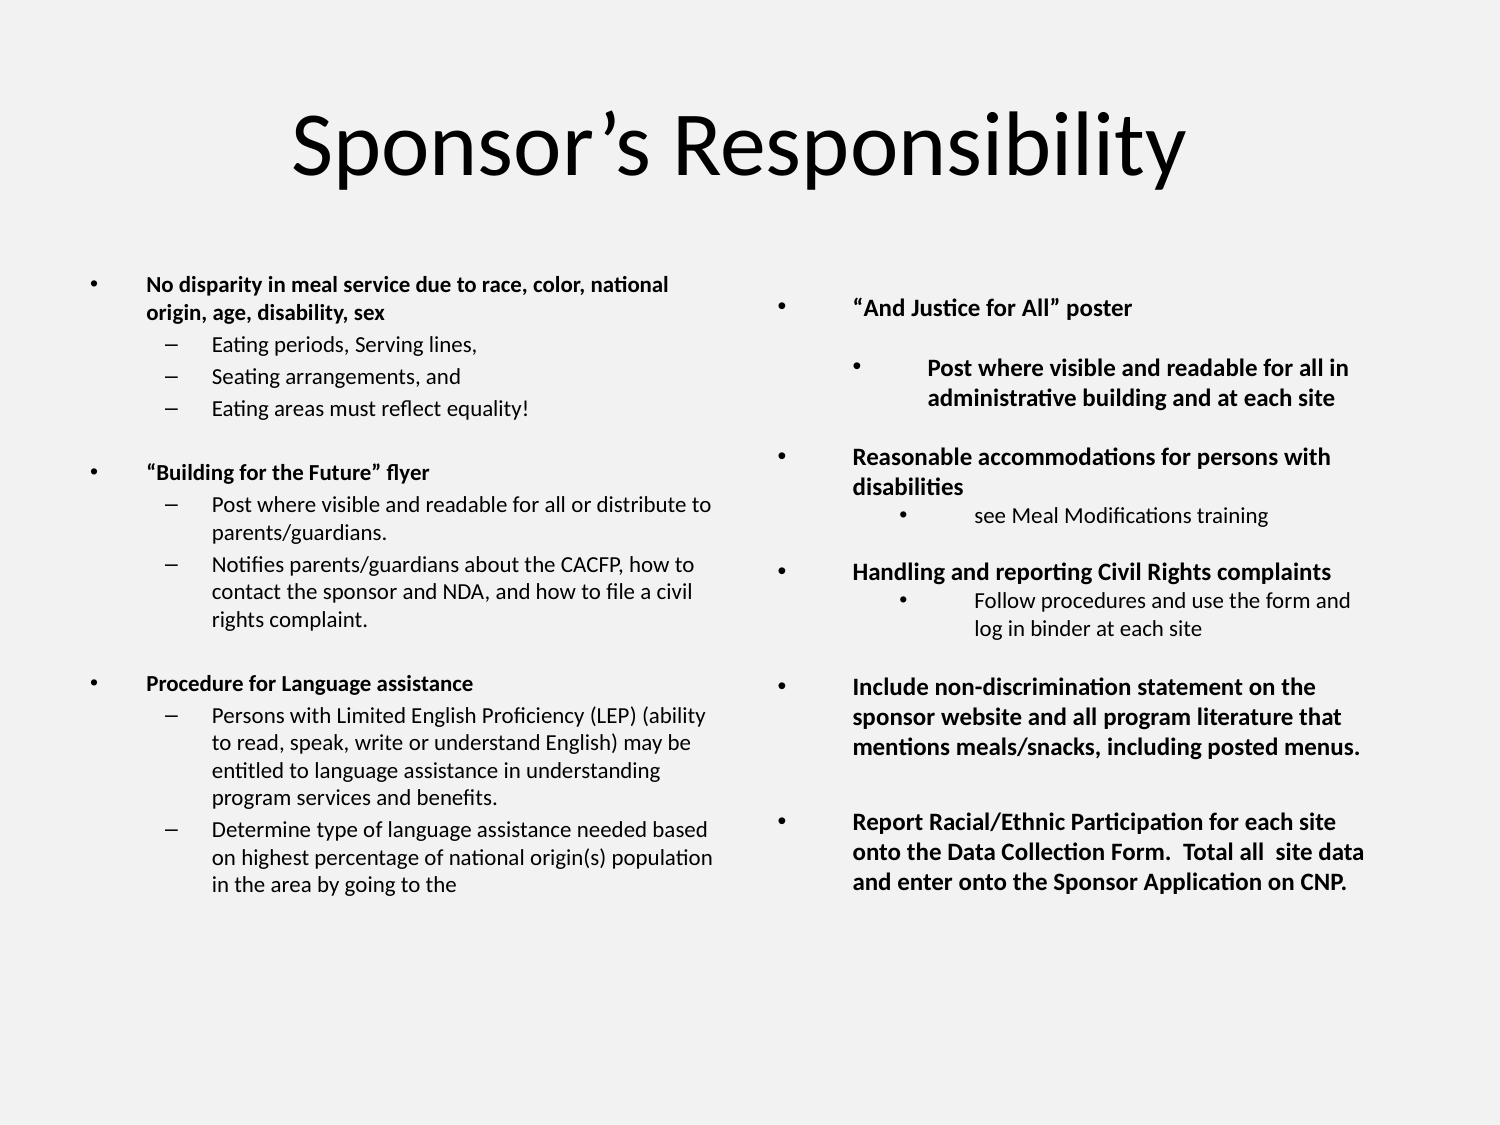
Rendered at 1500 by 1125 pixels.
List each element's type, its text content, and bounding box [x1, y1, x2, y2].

list No disparity in meal service due to race, color, national origin, age, disability, sex Eating periods, Serving lines, Seating arrangements, and Eating areas must reflect equality! “Building for the Future” flyer Post where visible and readable for all or distribute to parents/guardians. Notifies parents/guardians about the CACFP, how to contact the sponsor and NDA, and how to file a civil rights complaint. Procedure for Language assistance Persons with Limited English Proficiency (LEP) (ability to read, speak, write or understand English) may be entitled to language assistance in understanding program services and benefits. Determine type of language assistance needed based on highest percentage of national origin(s) population in the area by going to the [75, 262, 738, 1005]
text_box “And Justice for All” poster Post where visible and readable for all in administrative building and at each site Reasonable accommodations for persons with disabilities see Meal Modifications training Handling and reporting Civil Rights complaints Follow procedures and use the form and log in binder at each site Include non-discrimination statement on the sponsor website and all program literature that mentions meals/snacks, including posted menus. Report Racial/Ethnic Participation for each site onto the Data Collection Form. Total all site data and enter onto the Sponsor Application on CNP. [762, 262, 1400, 955]
title Sponsor’s Responsibility [75, 45, 1425, 233]
